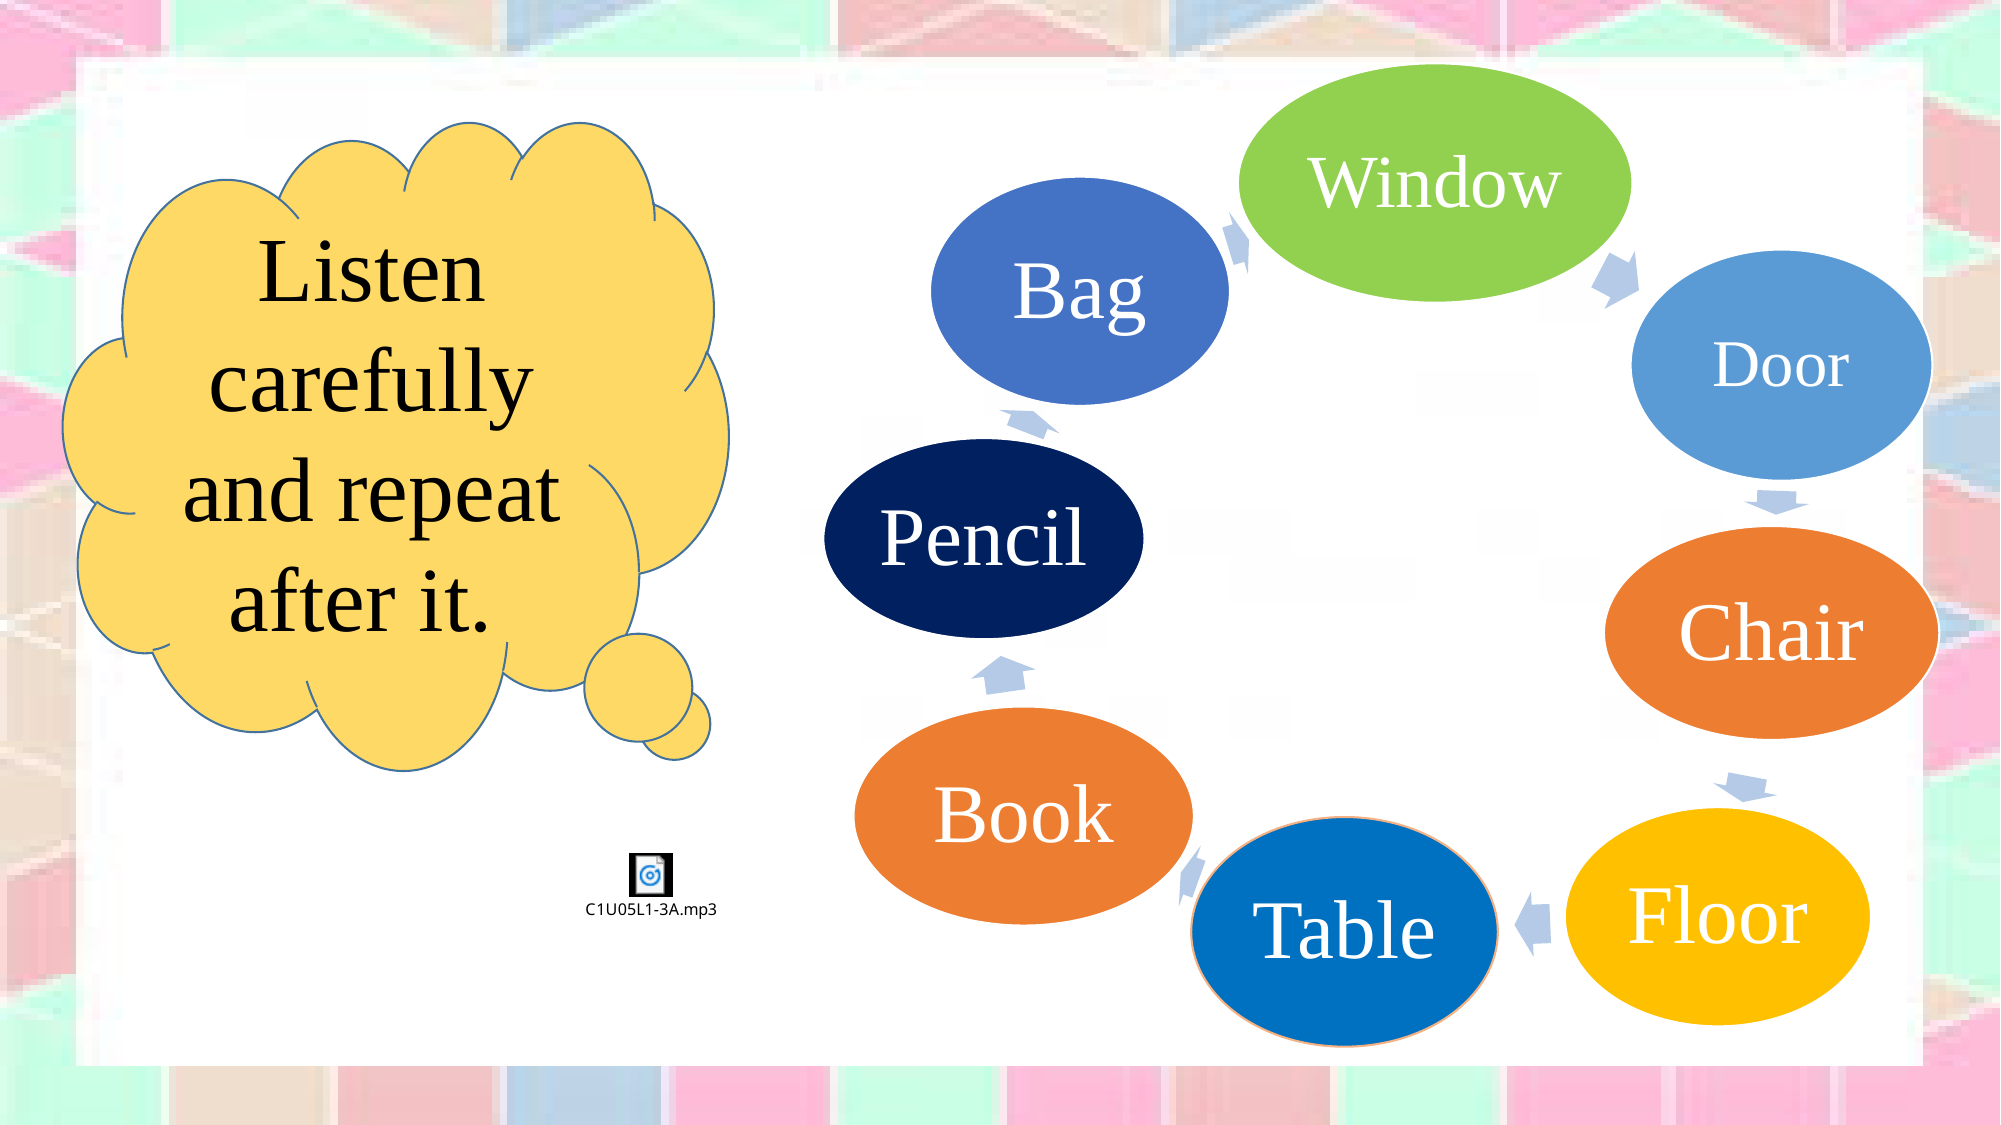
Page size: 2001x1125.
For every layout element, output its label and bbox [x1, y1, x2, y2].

text_box [573, 853, 729, 926]
text_box [791, 73, 1940, 1027]
picture [0, 0, 2000, 1125]
